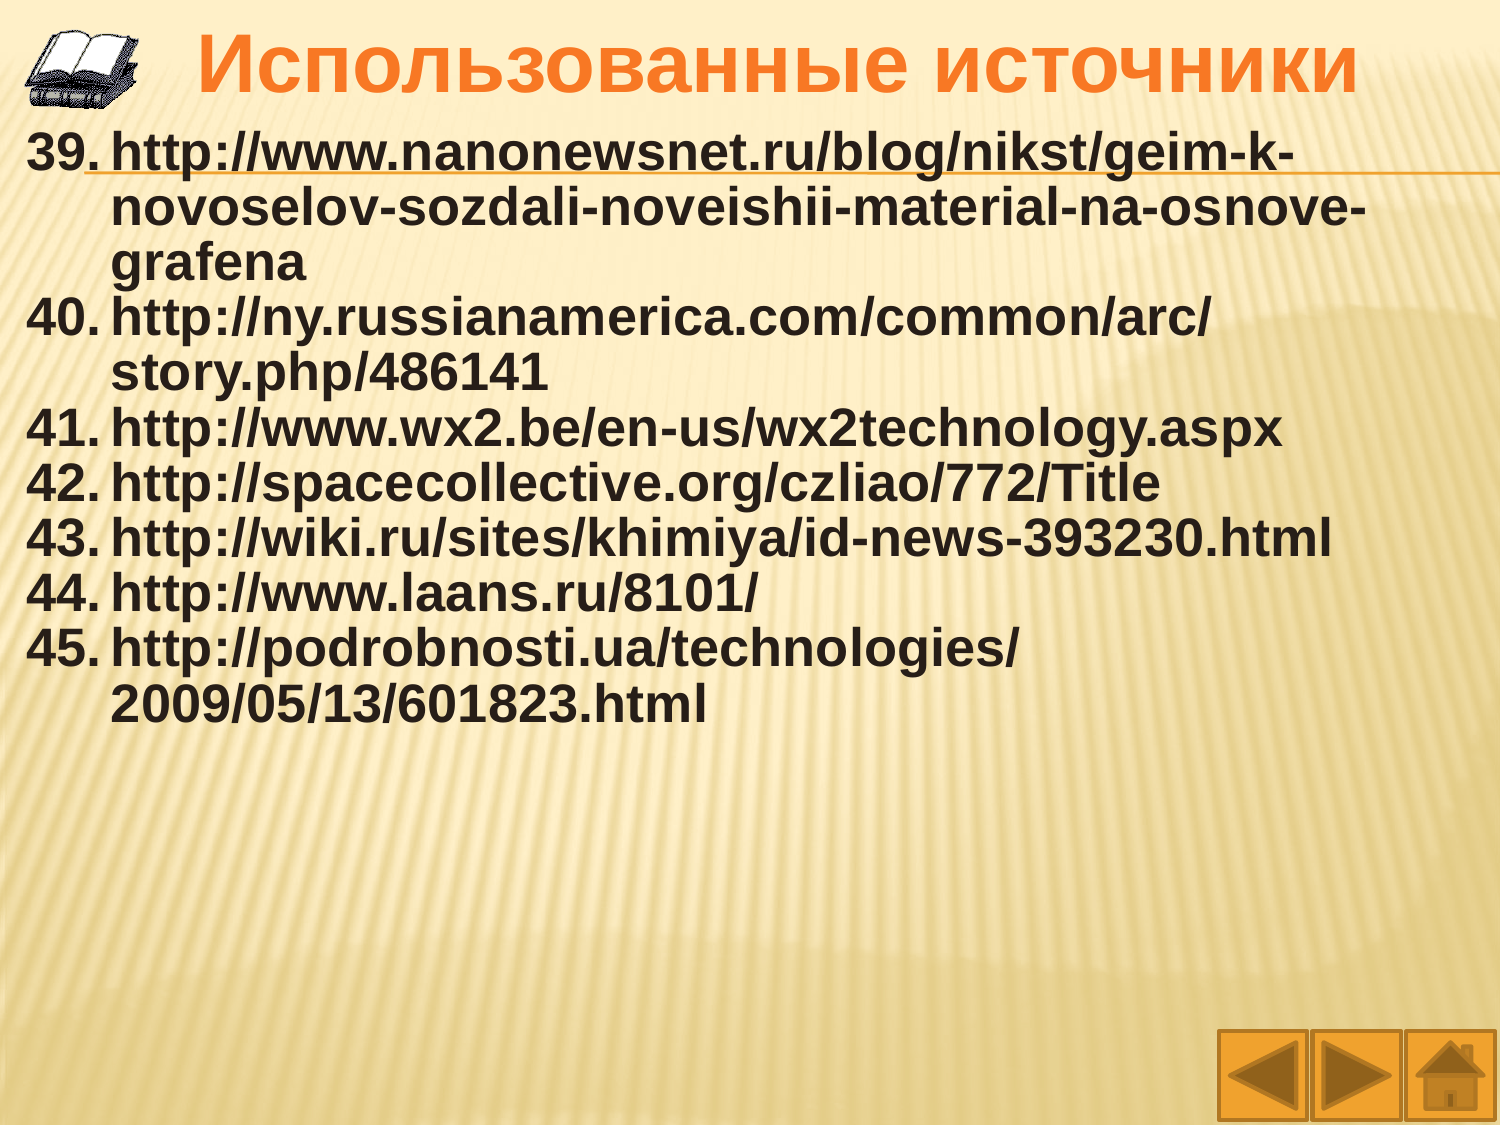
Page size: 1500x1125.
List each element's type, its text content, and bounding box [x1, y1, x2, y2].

text_box [1217, 1029, 1309, 1122]
picture [23, 0, 141, 118]
text_box http://www.nanonewsnet.ru/blog/nikst/geim-k-novoselov-sozdali-noveishii-material-na-osnove-grafena http://ny.russianamerica.com/common/arc/story.php/486141 http://www.wx2.be/en-us/wx2technology.aspx http://spacecollective.org/czliao/772/Title http://wiki.ru/sites/khimiya/id-news-393230.html http://www.laans.ru/8101/ http://podrobnosti.ua/technologies/2009/05/13/601823.html [11, 118, 1489, 741]
text_box [1404, 1029, 1497, 1122]
text_box [1310, 1029, 1403, 1122]
text_box Использованные источники [150, 21, 1418, 116]
